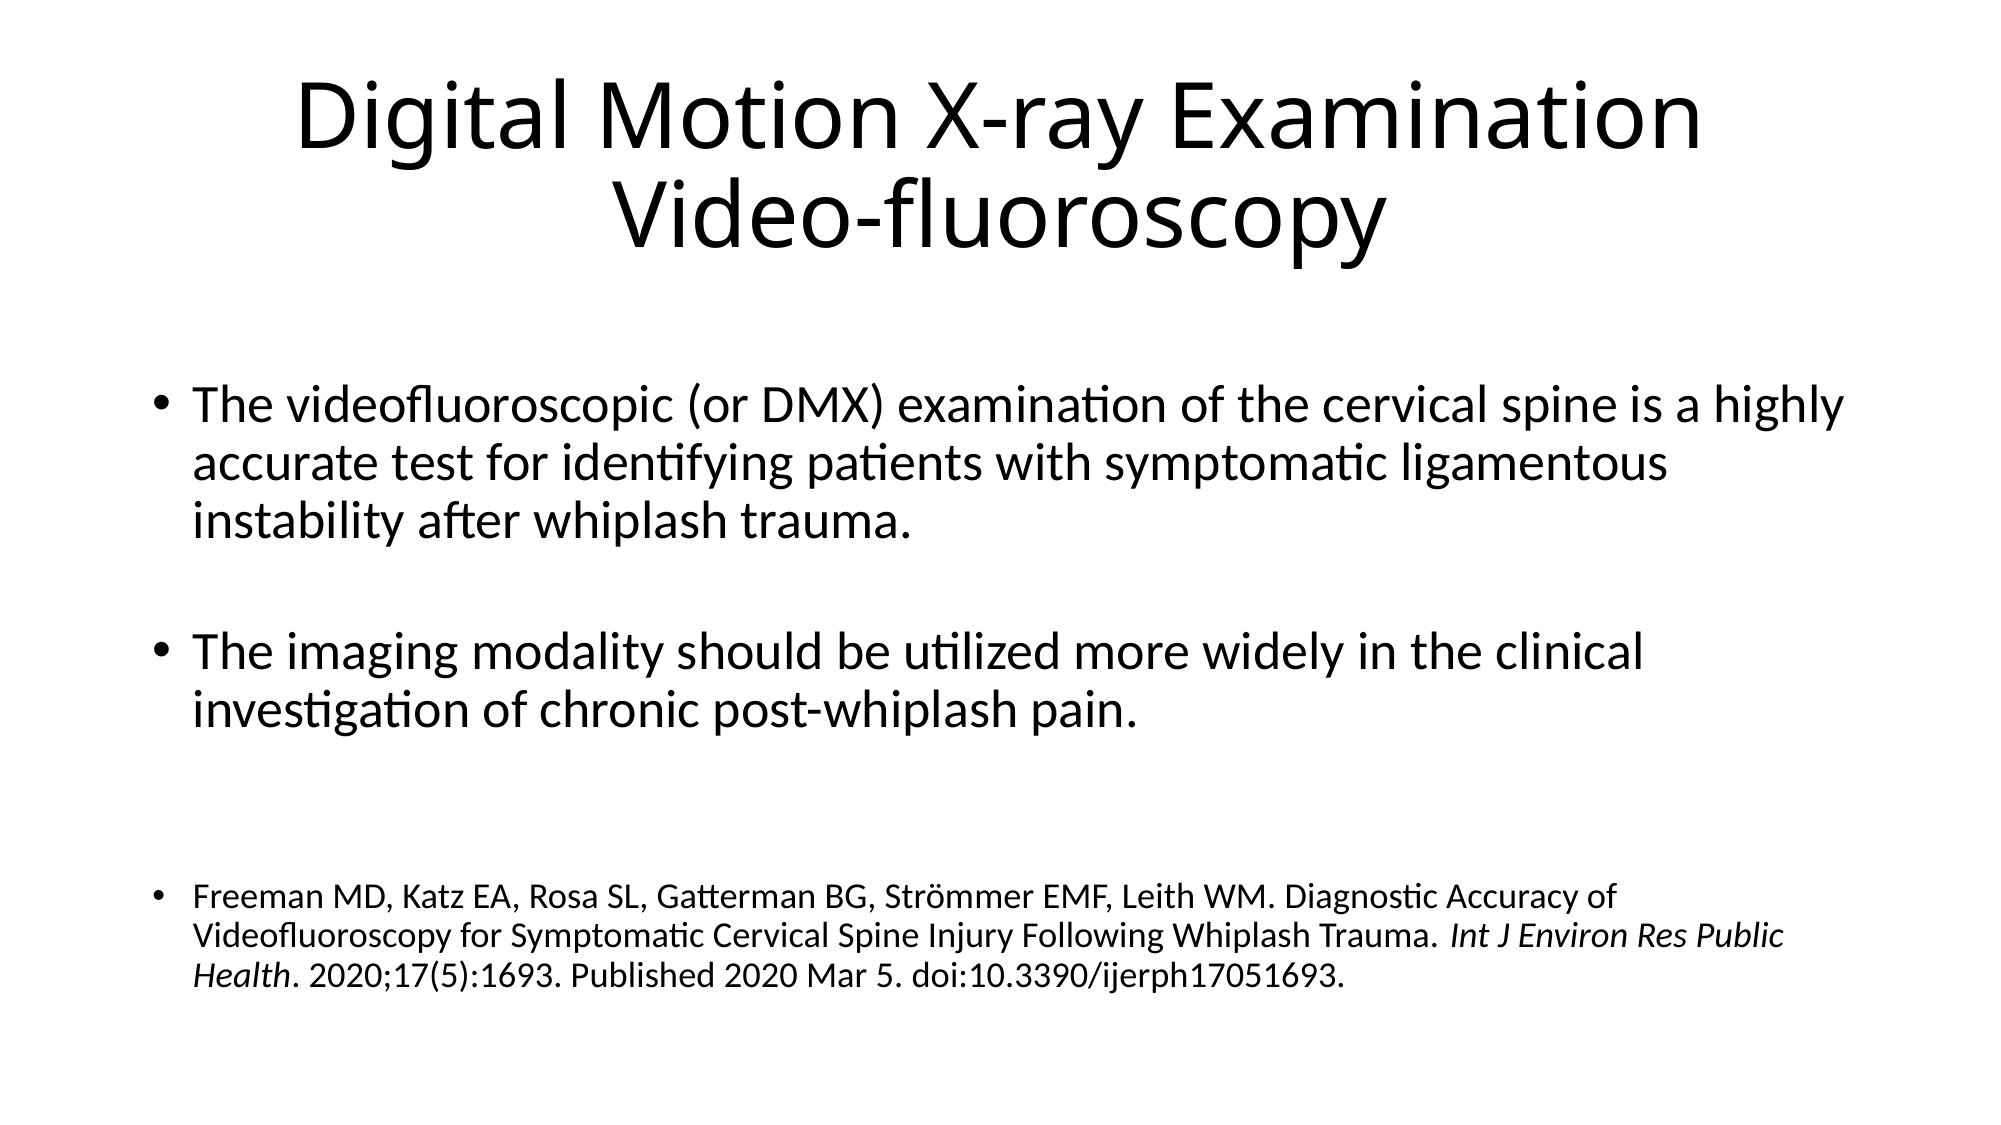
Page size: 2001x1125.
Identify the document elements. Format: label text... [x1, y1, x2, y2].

list The videofluoroscopic (or DMX) examination of the cervical spine is a highly accurate test for identifying patients with symptomatic ligamentous instability after whiplash trauma. The imaging modality should be utilized more widely in the clinical investigation of chronic post-whiplash pain. Freeman MD, Katz EA, Rosa SL, Gatterman BG, Strömmer EMF, Leith WM. Diagnostic Accuracy of Videofluoroscopy for Symptomatic Cervical Spine Injury Following Whiplash Trauma. Int J Environ Res Public Health. 2020;17(5):1693. Published 2020 Mar 5. doi:10.3390/ijerph17051693. [137, 299, 1863, 1014]
title Digital Motion X-ray Examination Video-fluoroscopy [137, 59, 1863, 278]
